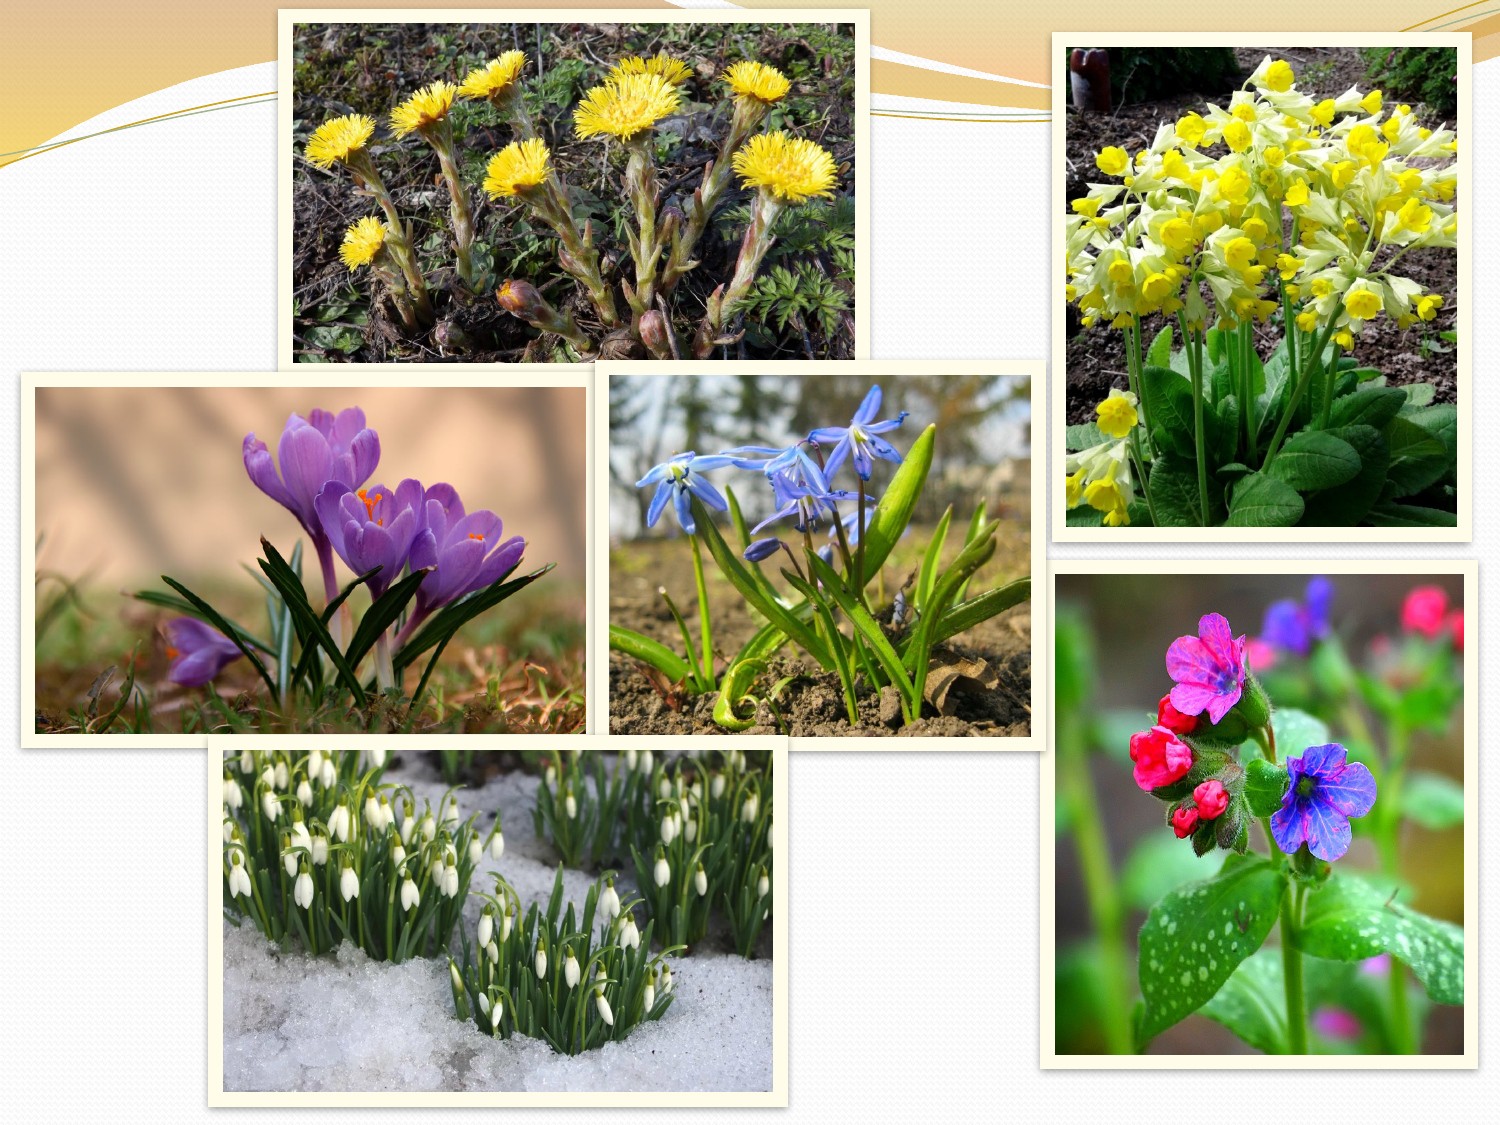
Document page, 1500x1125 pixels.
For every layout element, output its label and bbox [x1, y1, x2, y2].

picture [292, 23, 856, 364]
picture [609, 374, 1032, 738]
list [34, 386, 587, 734]
picture [1066, 46, 1458, 528]
list [1054, 573, 1464, 1055]
picture [222, 749, 774, 1093]
